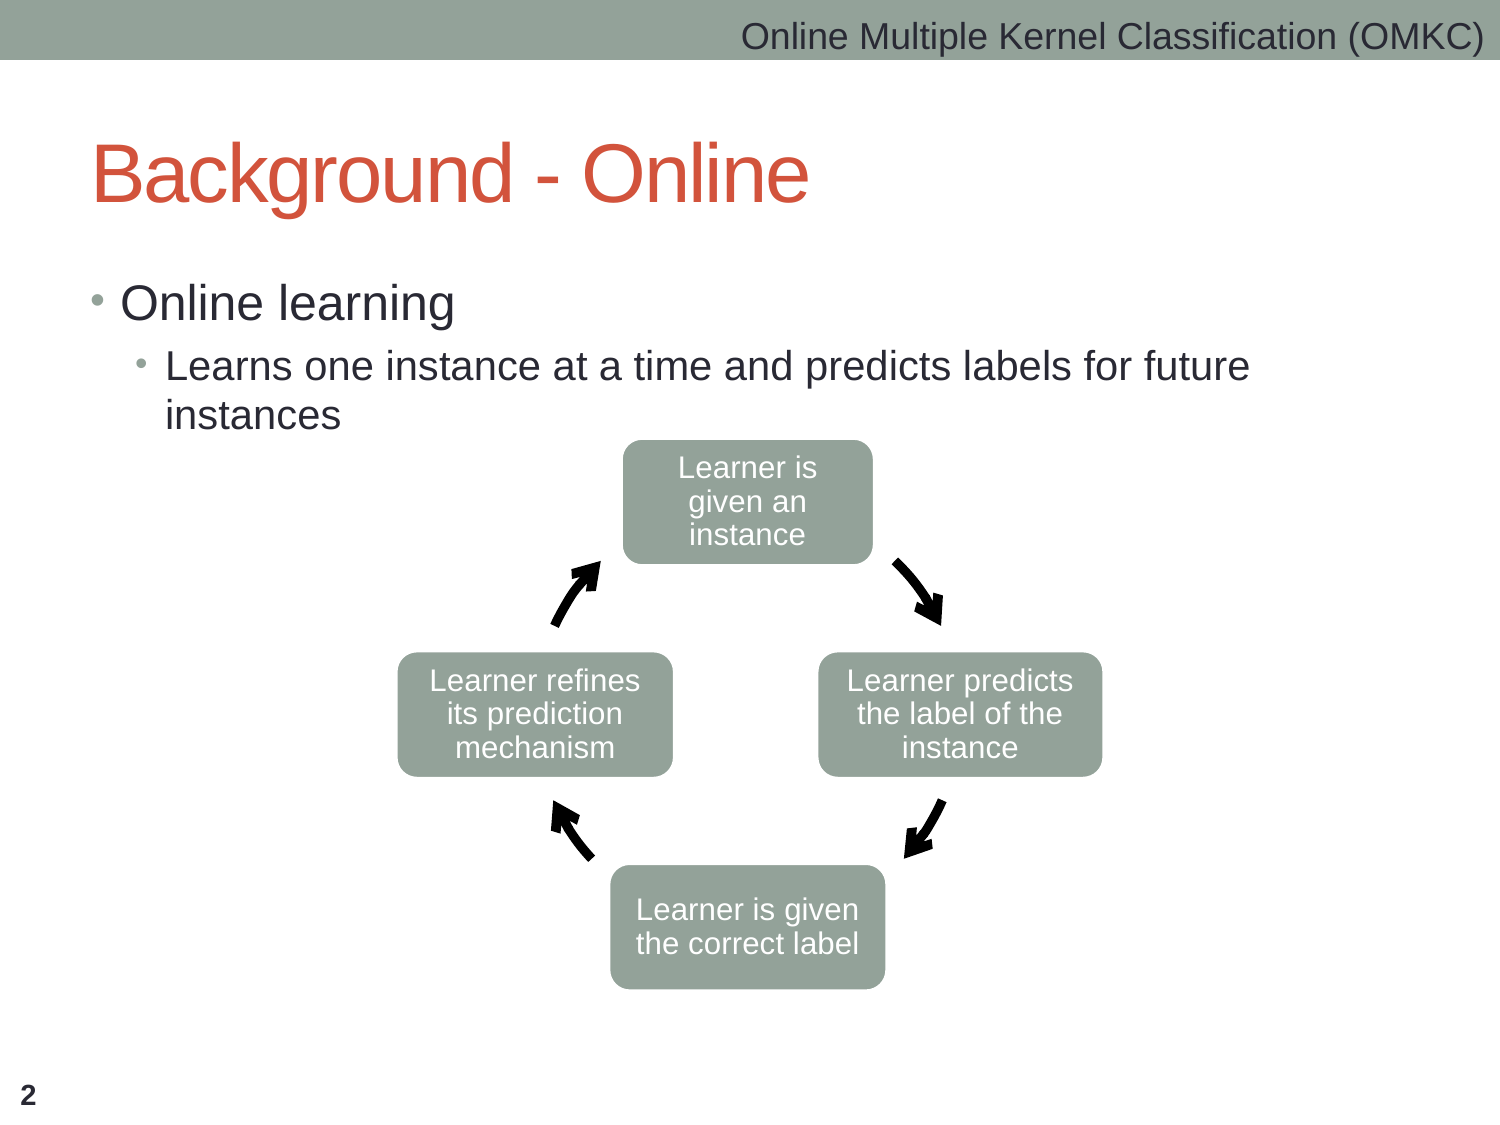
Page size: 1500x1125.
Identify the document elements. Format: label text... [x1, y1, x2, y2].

text_box [552, 800, 593, 860]
list Online learning Learns one instance at a time and predicts labels for future instances [75, 262, 1425, 1063]
text_box [894, 560, 942, 626]
text_box [553, 560, 601, 627]
slide_number 2 [5, 1066, 181, 1121]
text_box Learner refines its prediction mechanism [393, 648, 678, 782]
text_box [903, 799, 943, 859]
text_box Learner predicts the label of the instance [814, 648, 1107, 782]
text_box Learner is given the correct label [606, 860, 890, 994]
text_box Learner is given an instance [618, 435, 878, 569]
title Background - Online [75, 87, 1425, 250]
